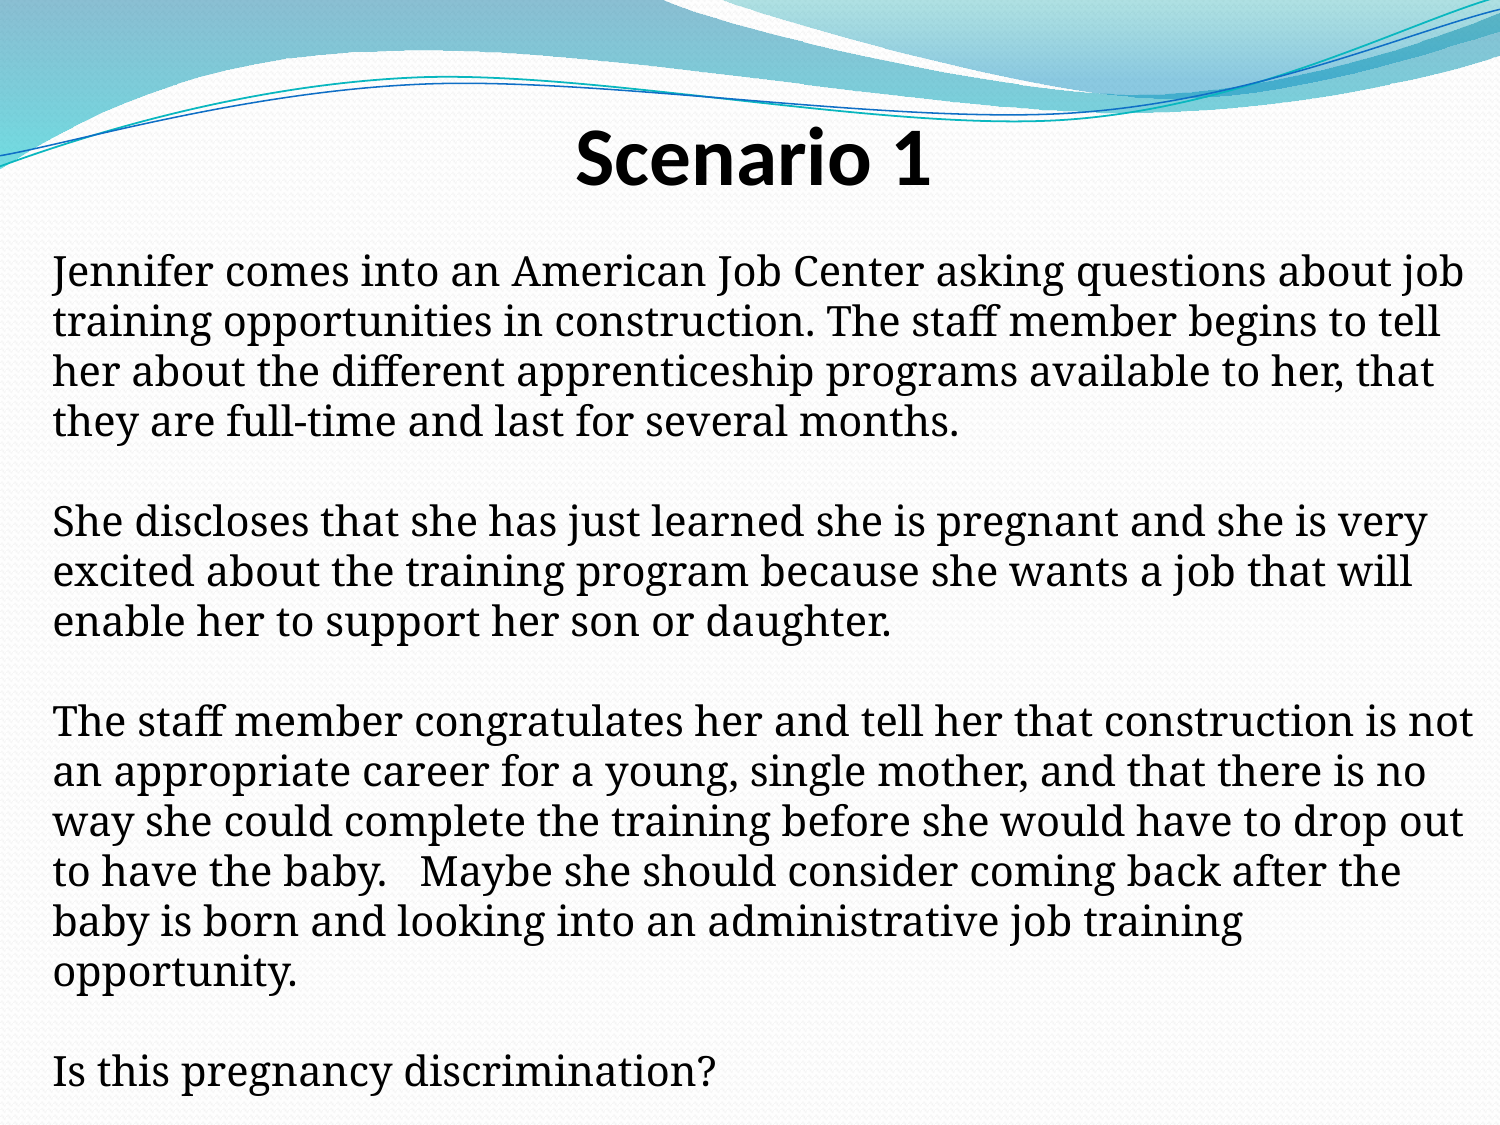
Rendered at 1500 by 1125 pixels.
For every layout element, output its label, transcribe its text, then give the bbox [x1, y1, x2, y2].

list Jennifer comes into an American Job Center asking questions about job training opportunities in construction. The staff member begins to tell her about the different apprenticeship programs available to her, that they are full-time and last for several months. She discloses that she has just learned she is pregnant and she is very excited about the training program because she wants a job that will enable her to support her son or daughter. The staff member congratulates her and tell her that construction is not an appropriate career for a young, single mother, and that there is no way she could complete the training before she would have to drop out to have the baby. Maybe she should consider coming back after the baby is born and looking into an administrative job training opportunity. Is this pregnancy discrimination? [37, 237, 1500, 950]
title Scenario 1 [137, 112, 1372, 203]
